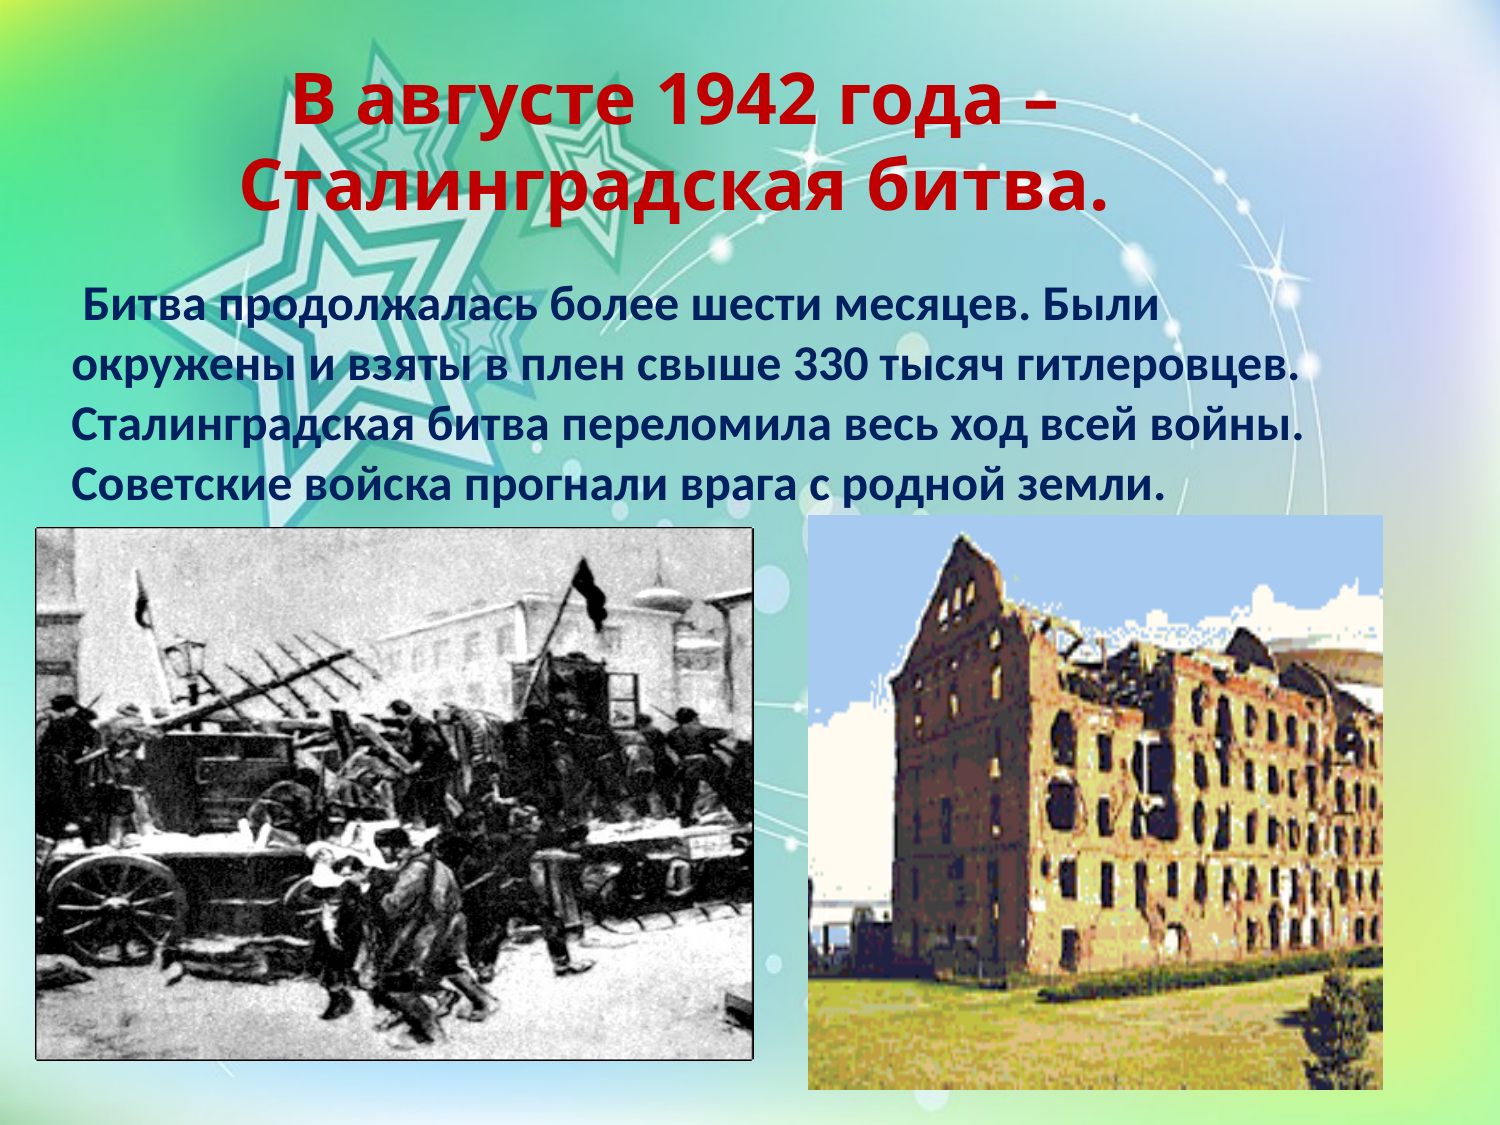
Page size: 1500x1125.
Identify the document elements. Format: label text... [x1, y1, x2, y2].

title В августе 1942 года – Сталинградская битва. [0, 45, 1350, 233]
picture [0, 0, 1500, 1125]
list Битва продолжалась более шести месяцев. Были окружены и взяты в плен свыше 330 тысяч гитлеровцев. Сталинградская битва переломила весь ход всей войны. Советские войска прогнали врага с родной земли. [0, 262, 1350, 1005]
